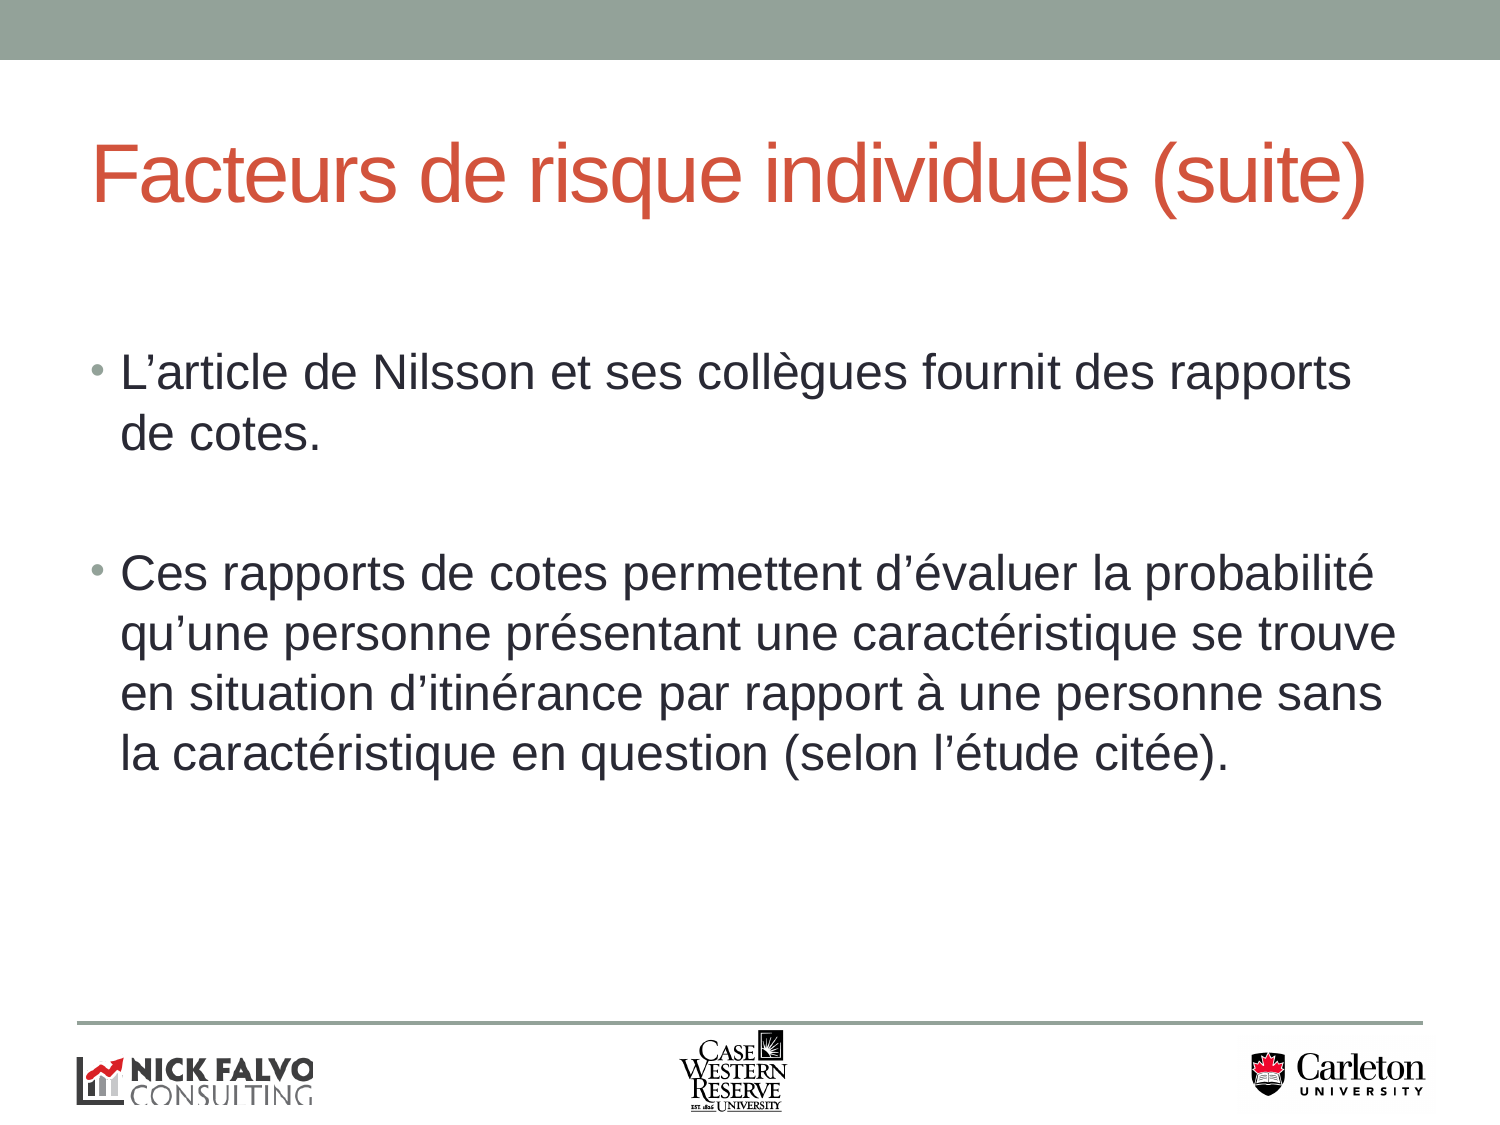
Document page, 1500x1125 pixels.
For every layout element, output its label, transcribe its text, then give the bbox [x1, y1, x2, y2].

title Facteurs de risque individuels (suite) [75, 87, 1425, 250]
picture [679, 1030, 793, 1120]
list L’article de Nilsson et ses collègues fournit des rapports de cotes. Ces rapports de cotes permettent d’évaluer la probabilité qu’une personne présentant une caractéristique se trouve en situation d’itinérance par rapport à une personne sans la caractéristique en question (selon l’étude citée). [75, 262, 1425, 988]
picture [1237, 1035, 1436, 1114]
